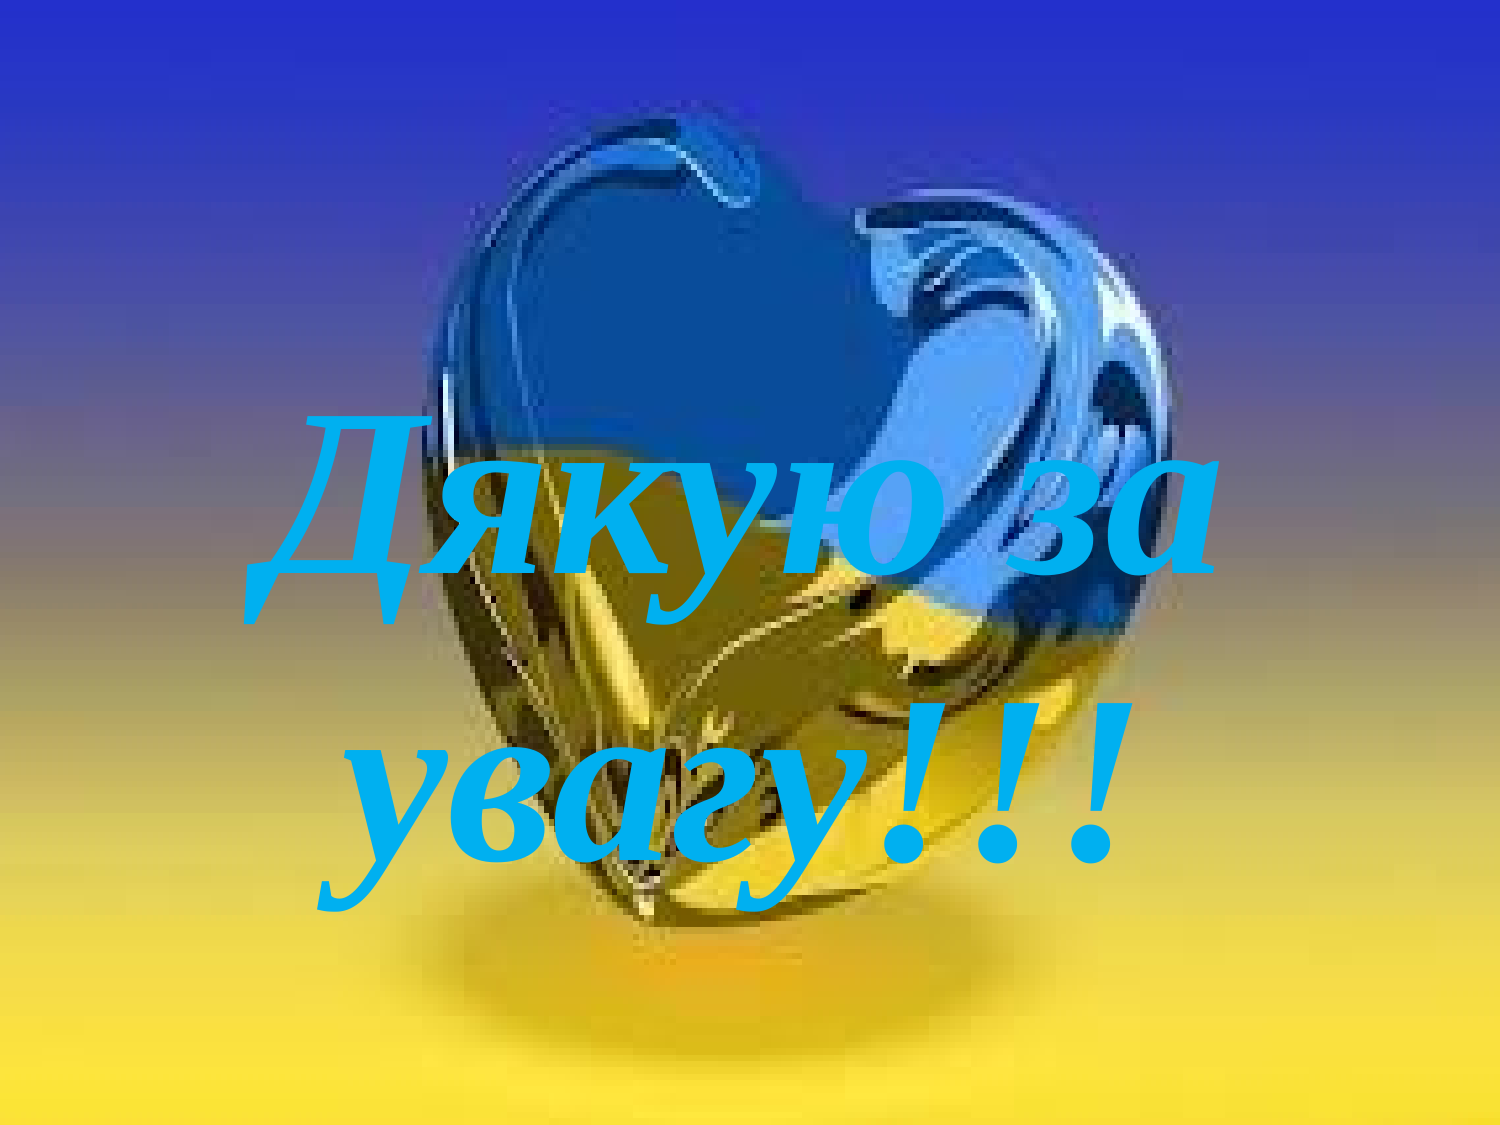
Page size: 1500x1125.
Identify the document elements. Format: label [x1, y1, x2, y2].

list [0, 0, 1500, 1125]
